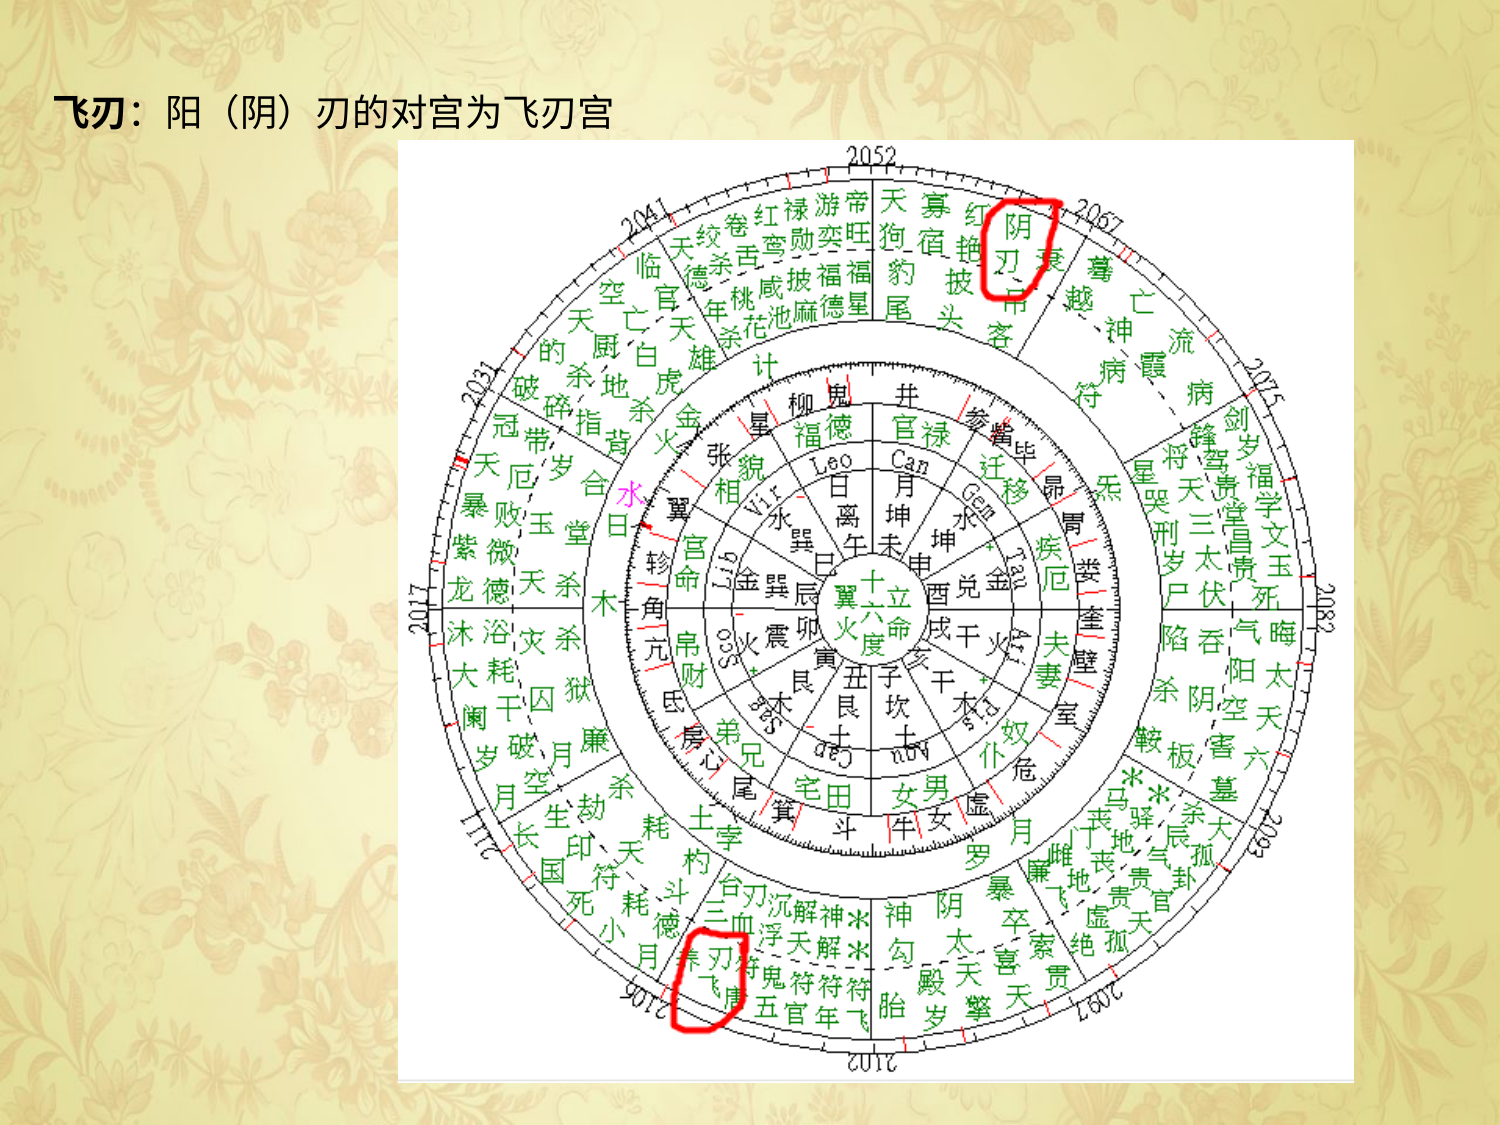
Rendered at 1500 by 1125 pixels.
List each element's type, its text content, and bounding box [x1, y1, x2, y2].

picture [0, 0, 1500, 1125]
text_box 飞刃：阳（阴）刃的对宫为飞刃宫 [38, 81, 631, 142]
